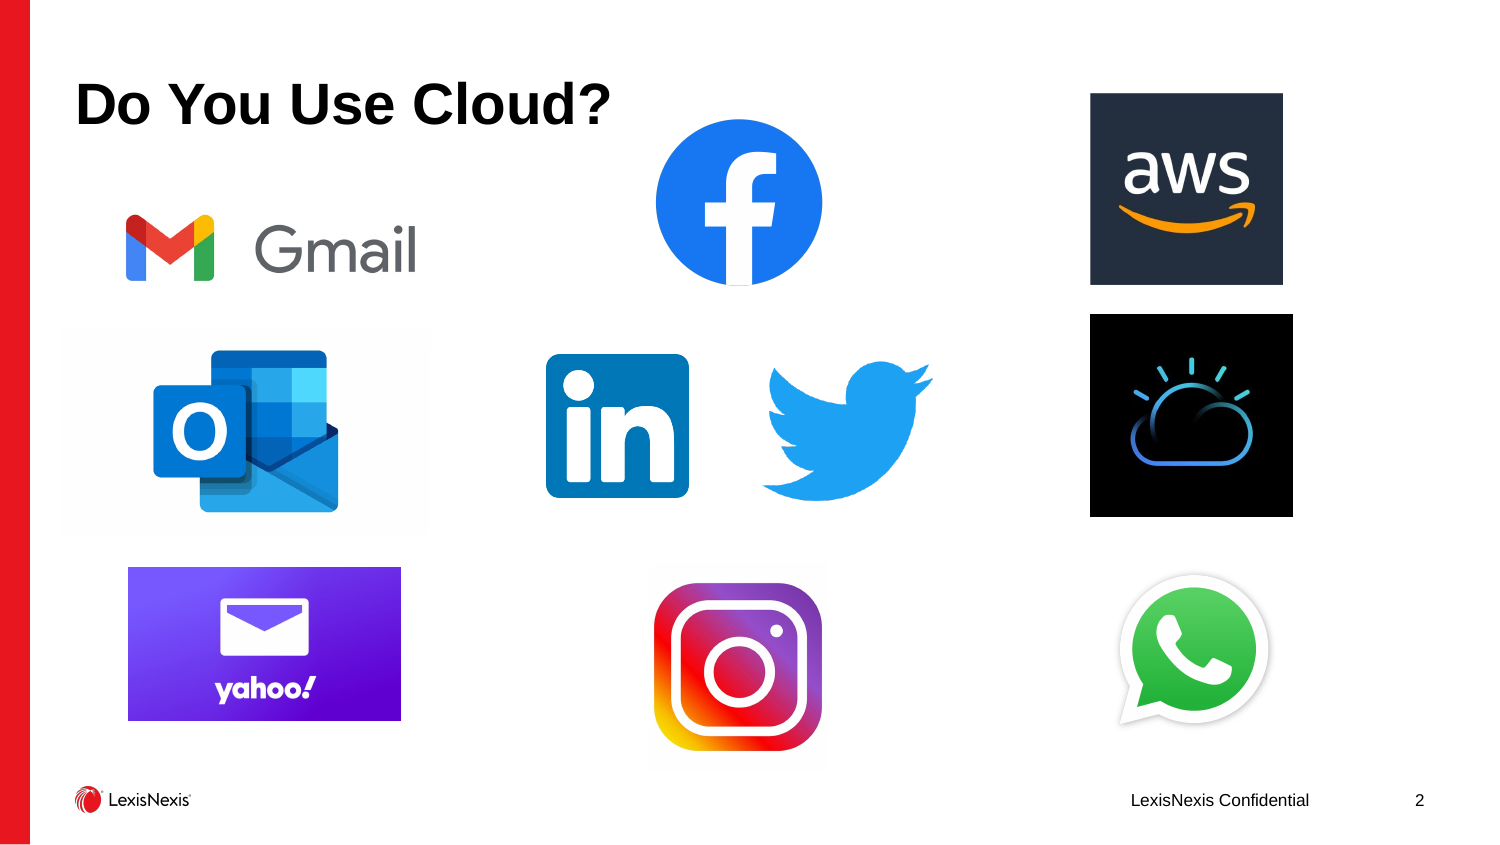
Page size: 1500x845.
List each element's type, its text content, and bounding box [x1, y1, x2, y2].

picture [128, 567, 401, 721]
picture [682, 490, 689, 498]
picture [566, 408, 591, 482]
title Do You Use Cloud? [75, 74, 1425, 131]
picture [546, 491, 553, 498]
picture [563, 370, 593, 401]
picture [1106, 562, 1283, 739]
picture [61, 145, 453, 535]
slide_number 2 [1340, 754, 1425, 845]
picture [583, 105, 984, 771]
picture [682, 354, 689, 361]
picture [1090, 314, 1293, 517]
picture [601, 406, 674, 482]
picture [75, 786, 191, 813]
picture [546, 354, 553, 361]
footer LexisNexis Confidential [765, 754, 1310, 845]
picture [1090, 93, 1283, 285]
